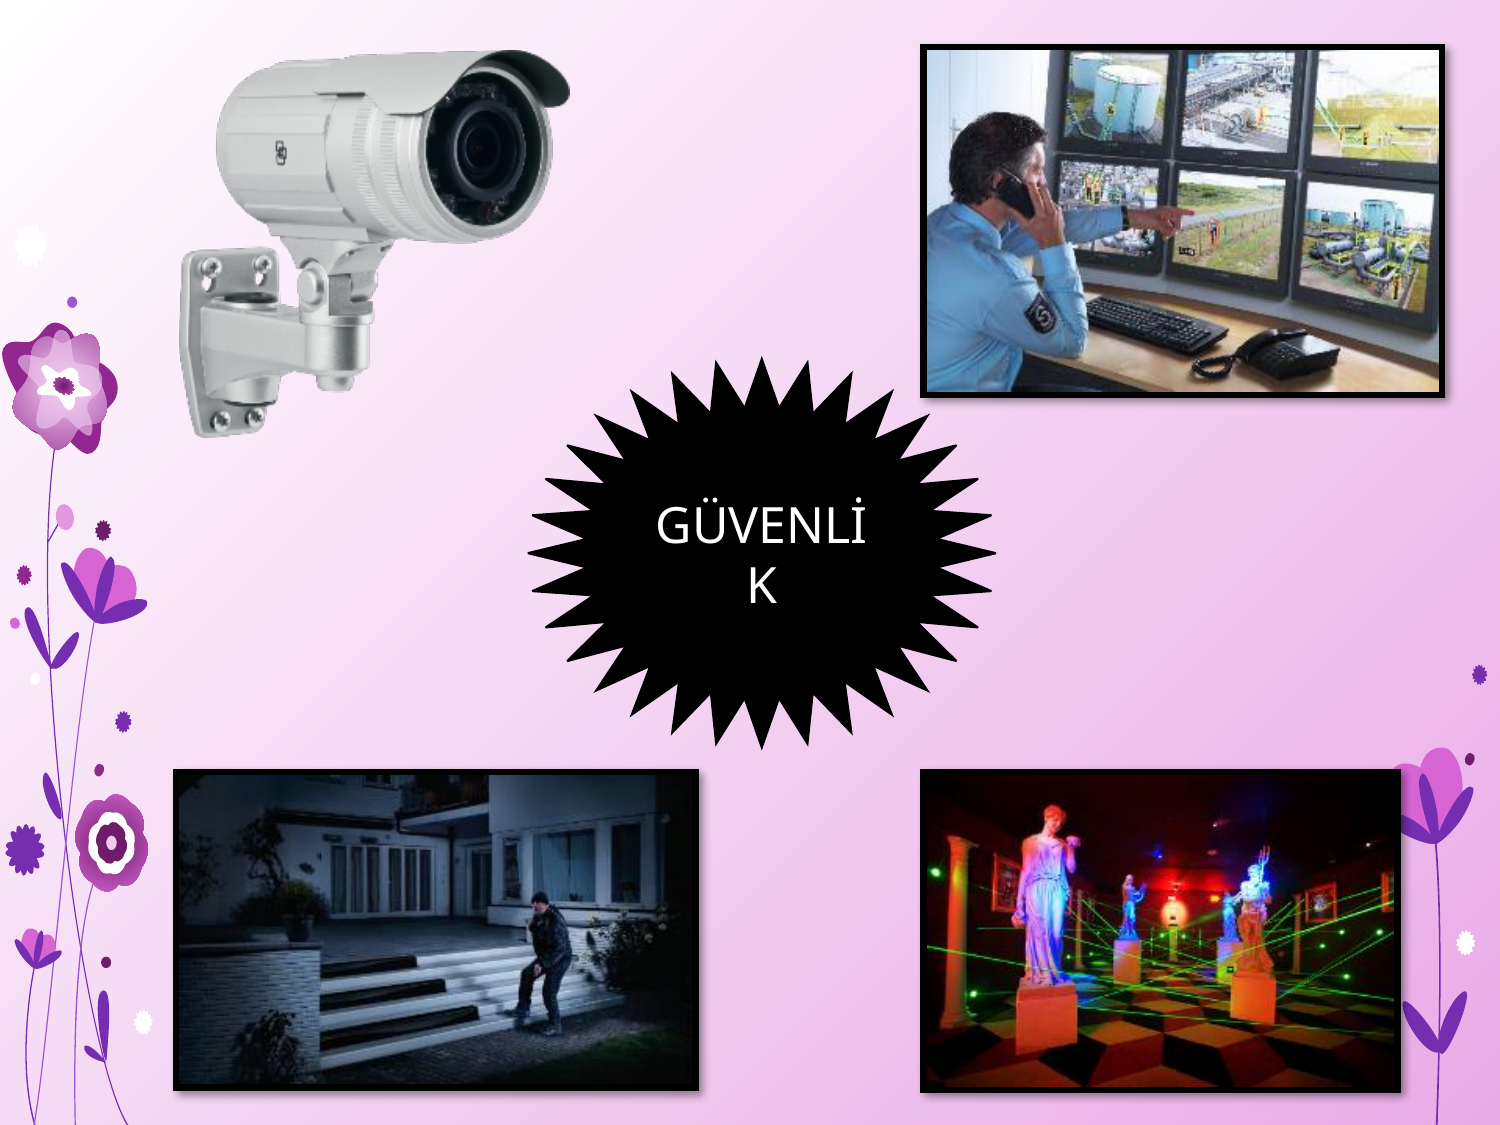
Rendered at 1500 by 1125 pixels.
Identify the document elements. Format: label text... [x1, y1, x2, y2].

picture [926, 775, 1395, 1087]
picture [179, 775, 693, 1085]
picture [179, 50, 570, 438]
picture [926, 50, 1439, 392]
text_box GÜVENLİK [527, 355, 997, 751]
